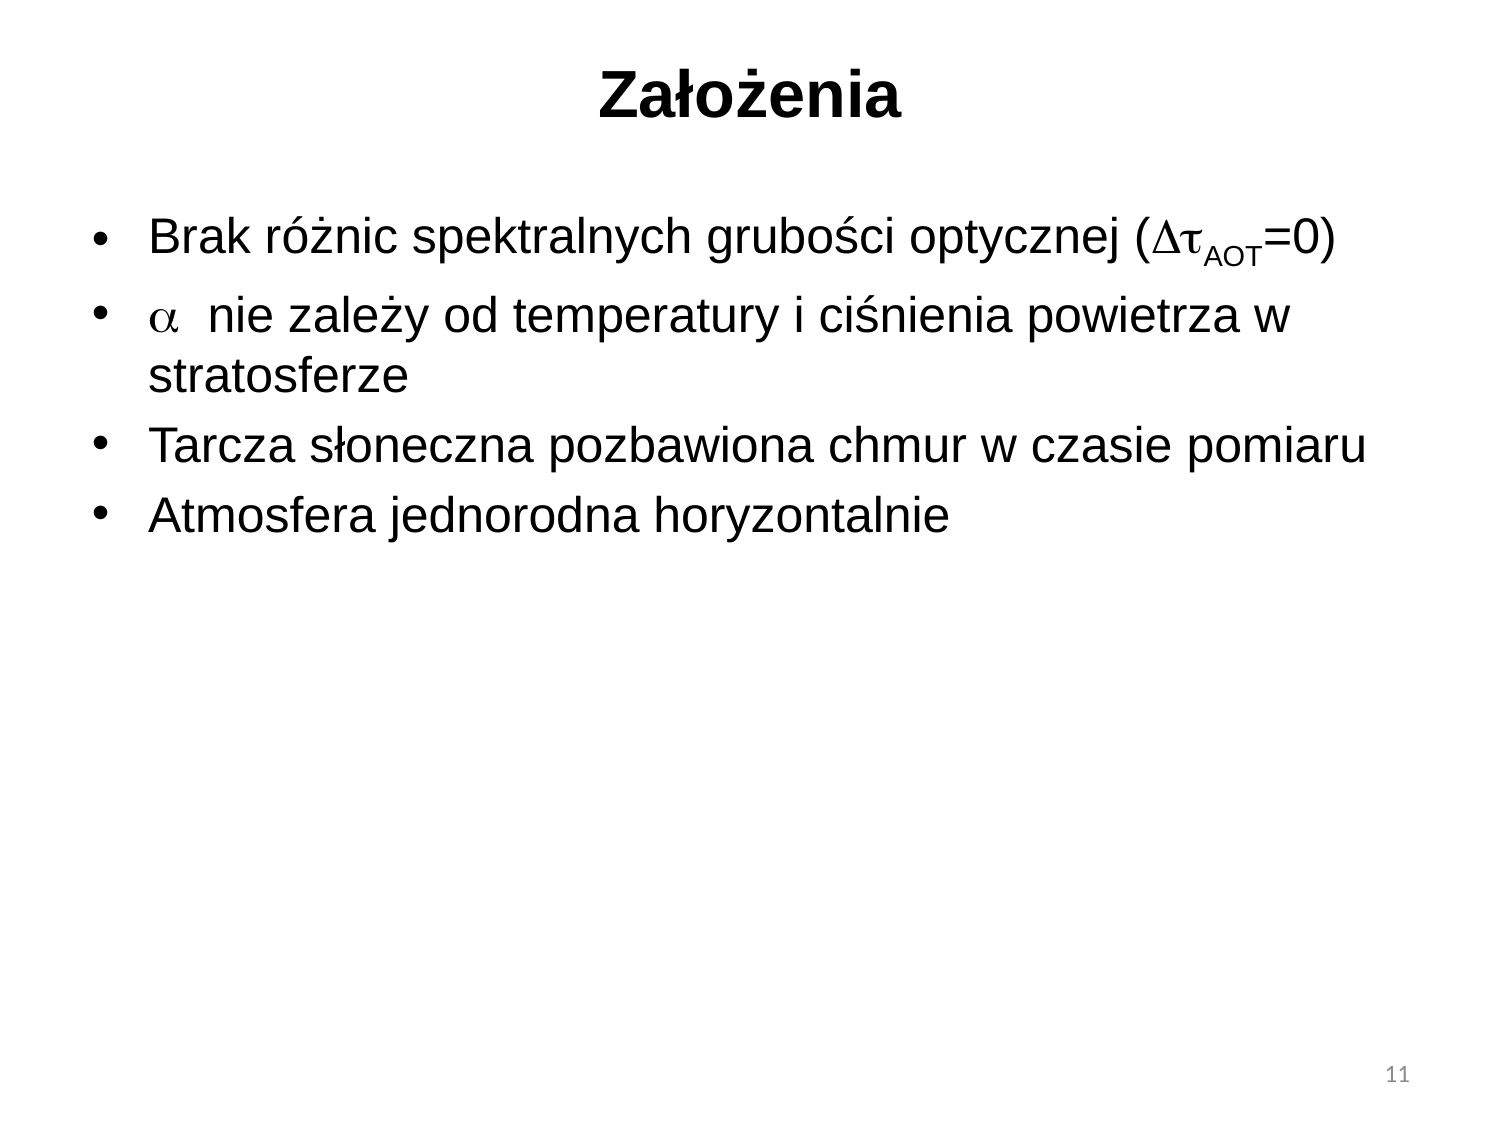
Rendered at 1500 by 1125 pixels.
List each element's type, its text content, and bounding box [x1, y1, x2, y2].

slide_number 11 [1074, 1042, 1425, 1103]
title Założenia [29, 44, 1471, 138]
list Brak różnic spektralnych grubości optycznej (AOT=0)  nie zależy od temperatury i ciśnienia powietrza w stratosferze Tarcza słoneczna pozbawiona chmur w czasie pomiaru Atmosfera jednorodna horyzontalnie [76, 196, 1428, 568]
